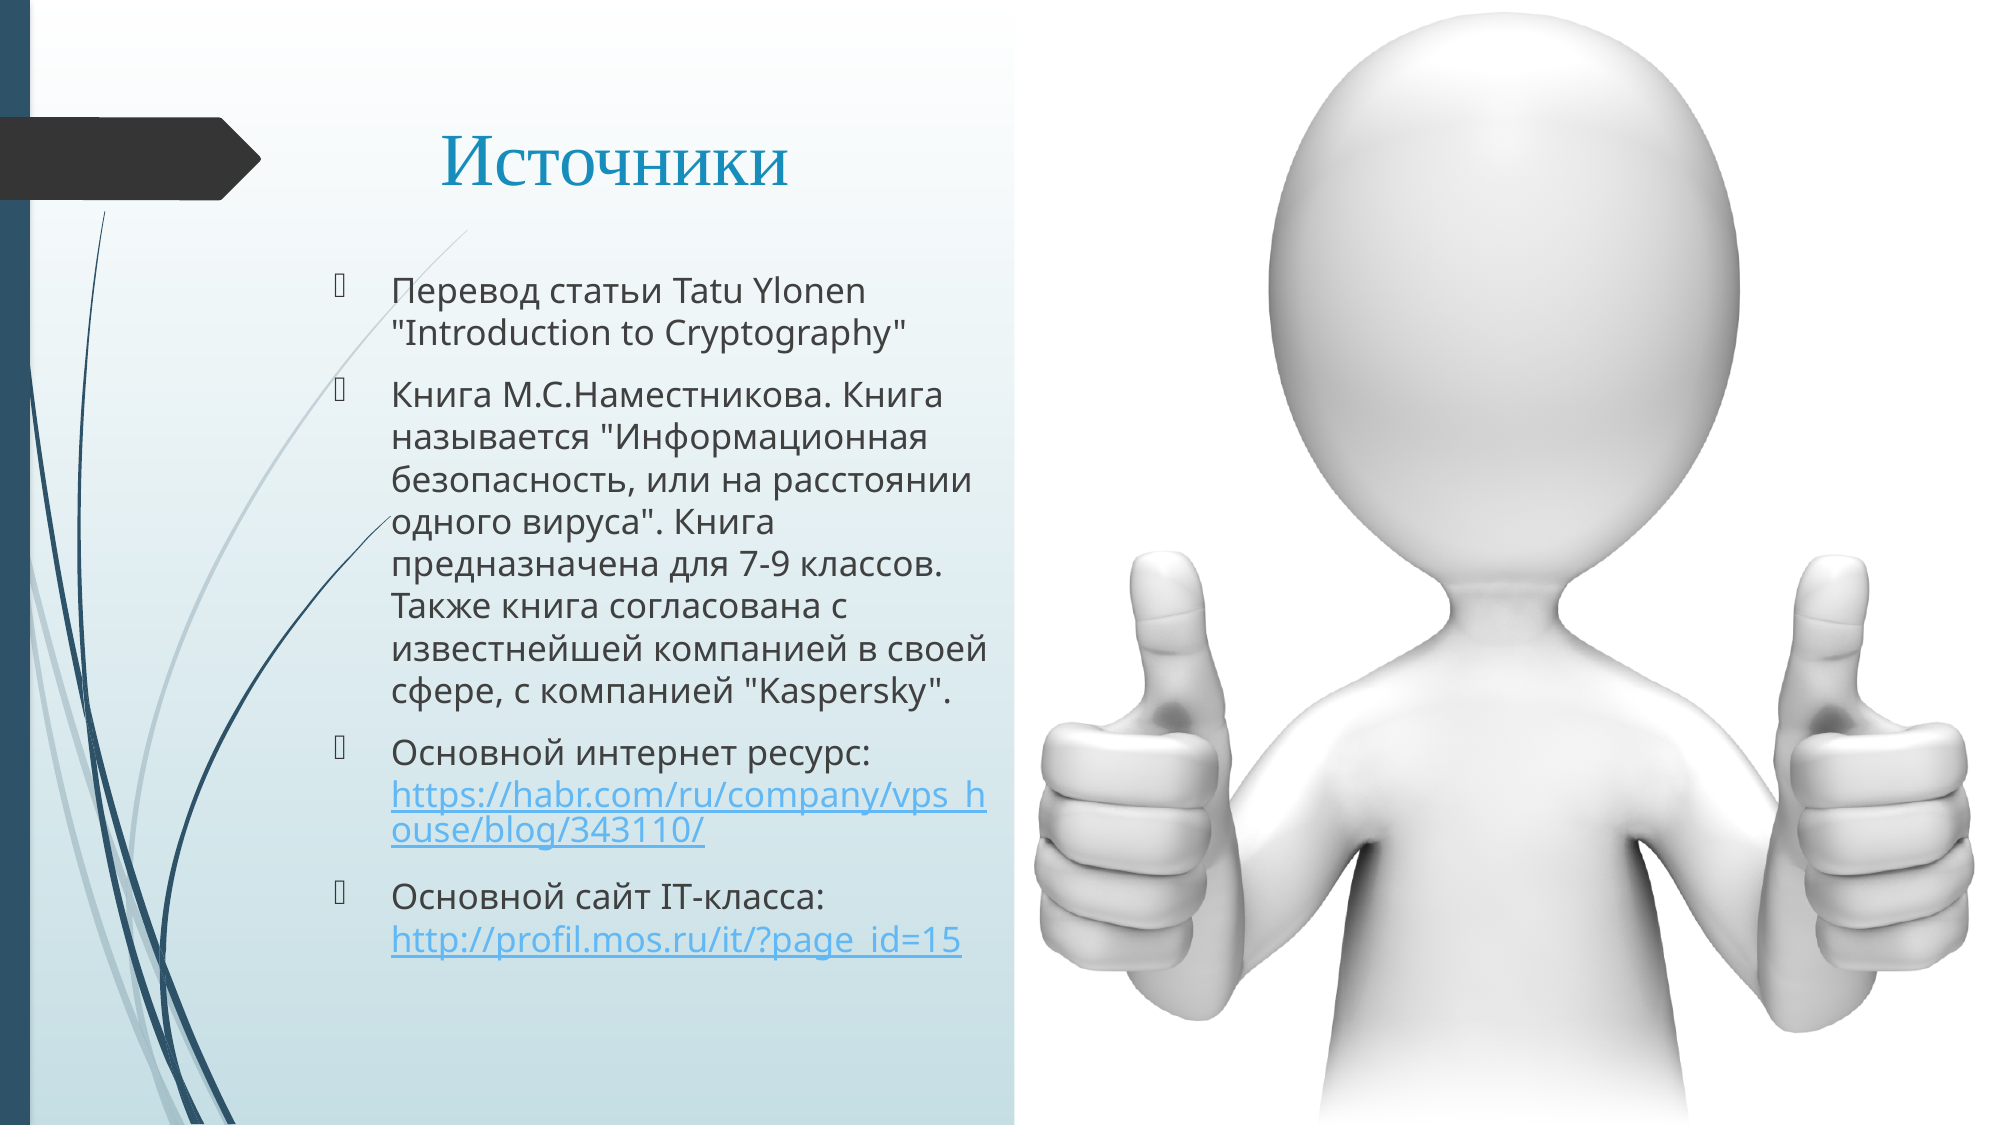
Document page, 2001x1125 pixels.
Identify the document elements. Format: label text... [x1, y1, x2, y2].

title Источники [425, 102, 918, 260]
list Перевод статьи Tatu Ylonen "Introduction to Cryptography" Книга М.С.Наместникова. Книга называется "Информационная безопасность, или на расстоянии одного вируса". Книга предназначена для 7-9 классов. Также книга согласована с известнейшей компанией в своей сфере, с компанией "Kaspersky". Основной интернет ресурс: https://habr.com/ru/company/vps_house/blog/343110/ Основной сайт IT-класса: http://profil.mos.ru/it/?page_id=15 [318, 260, 1009, 970]
picture [1014, 0, 2000, 1125]
